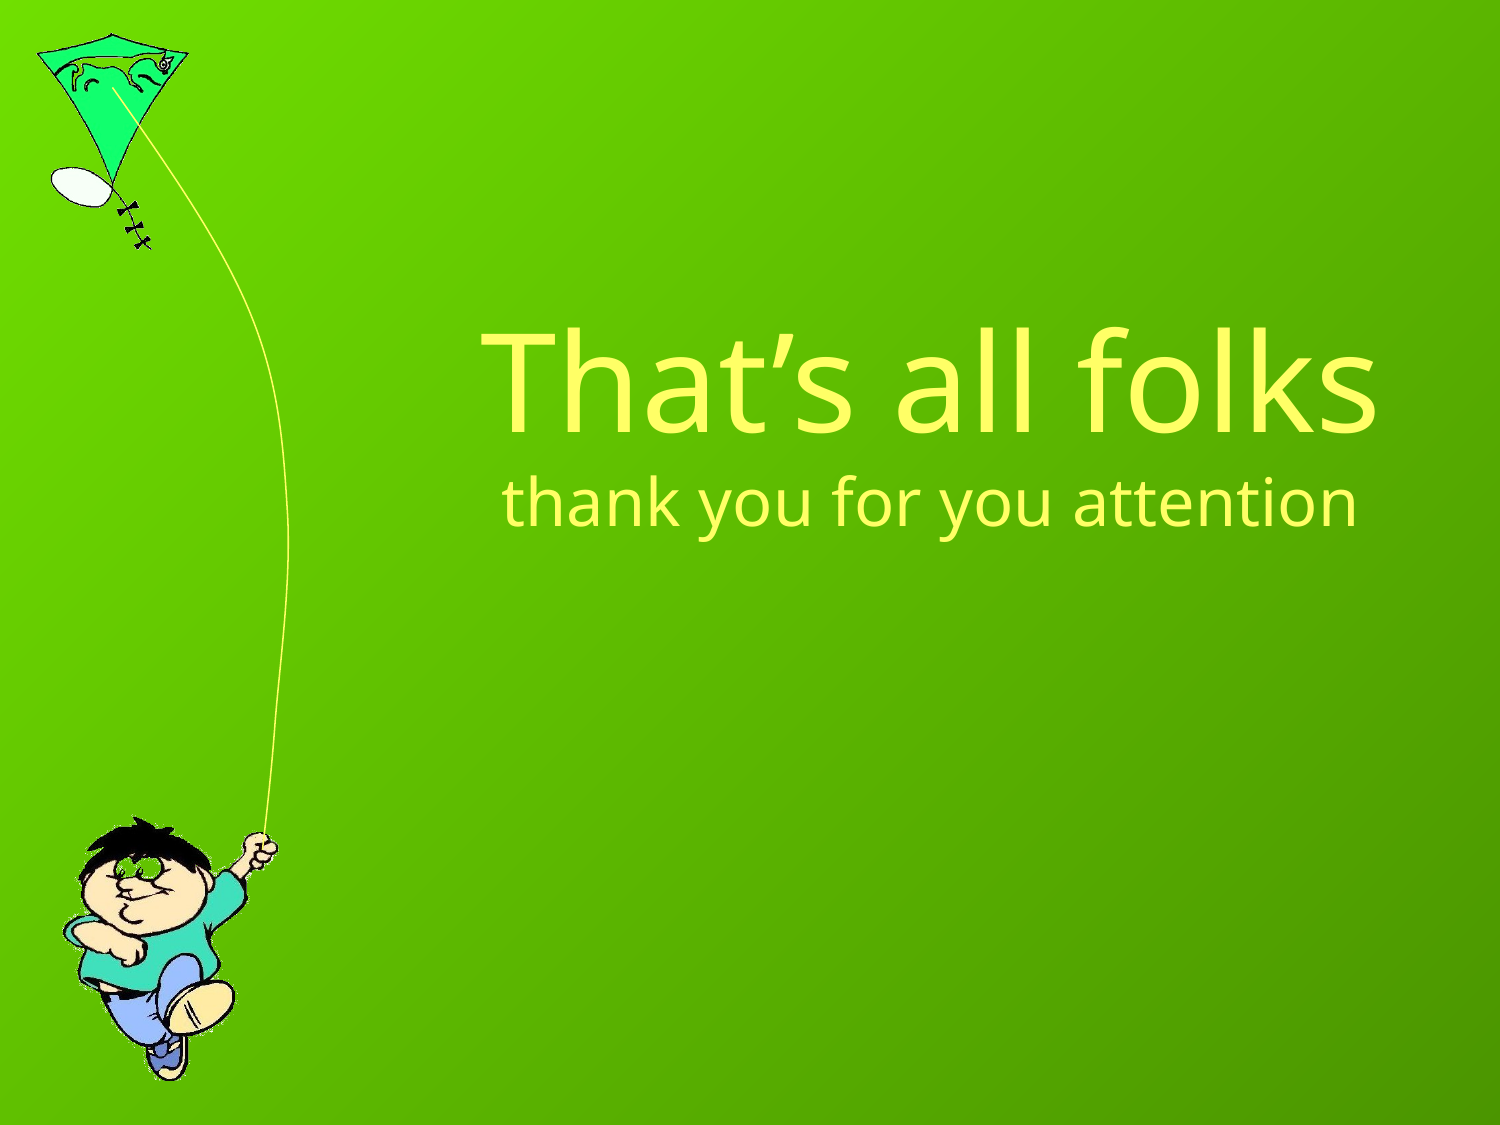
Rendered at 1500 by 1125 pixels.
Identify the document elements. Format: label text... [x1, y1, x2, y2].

picture [62, 812, 279, 1081]
picture [24, 24, 205, 261]
text_box [146, 225, 289, 812]
title That’s all folks thank you for you attention [412, 75, 1450, 925]
